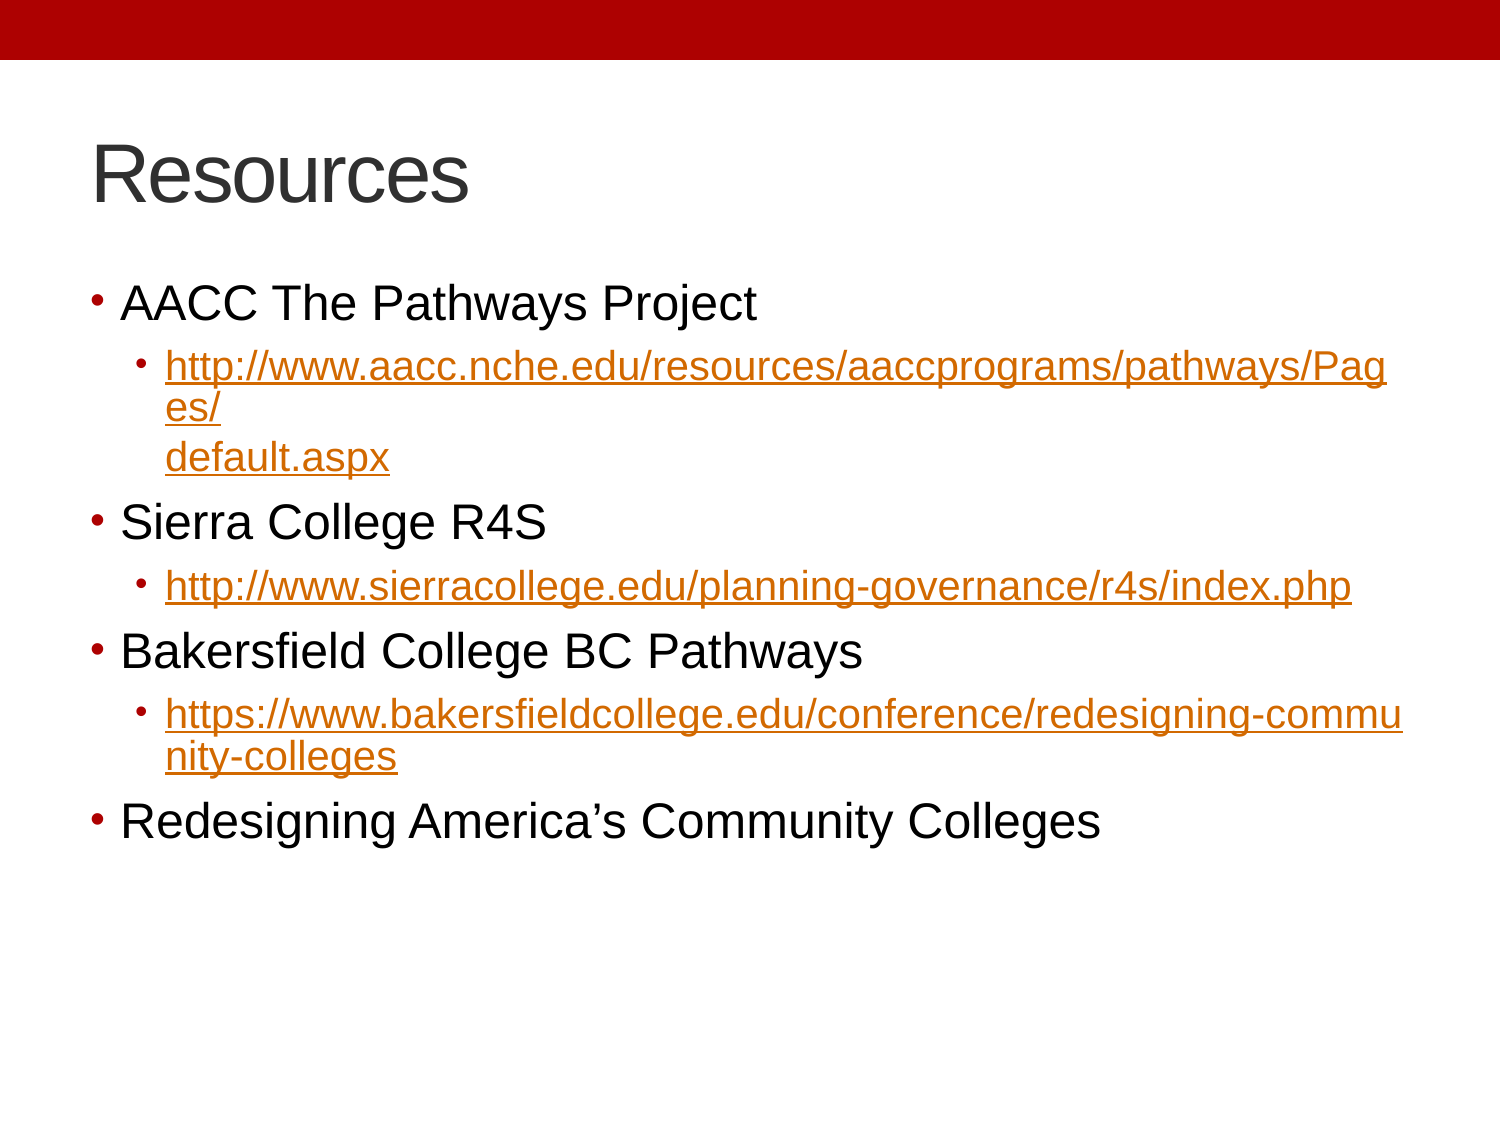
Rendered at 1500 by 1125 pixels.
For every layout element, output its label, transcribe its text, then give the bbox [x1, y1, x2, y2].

title Resources [75, 87, 1425, 250]
list AACC The Pathways Project http://www.aacc.nche.edu/resources/aaccprograms/pathways/Pages/default.aspx Sierra College R4S http://www.sierracollege.edu/planning-governance/r4s/index.php Bakersfield College BC Pathways https://www.bakersfieldcollege.edu/conference/redesigning-community-colleges Redesigning America’s Community Colleges [75, 262, 1425, 1063]
